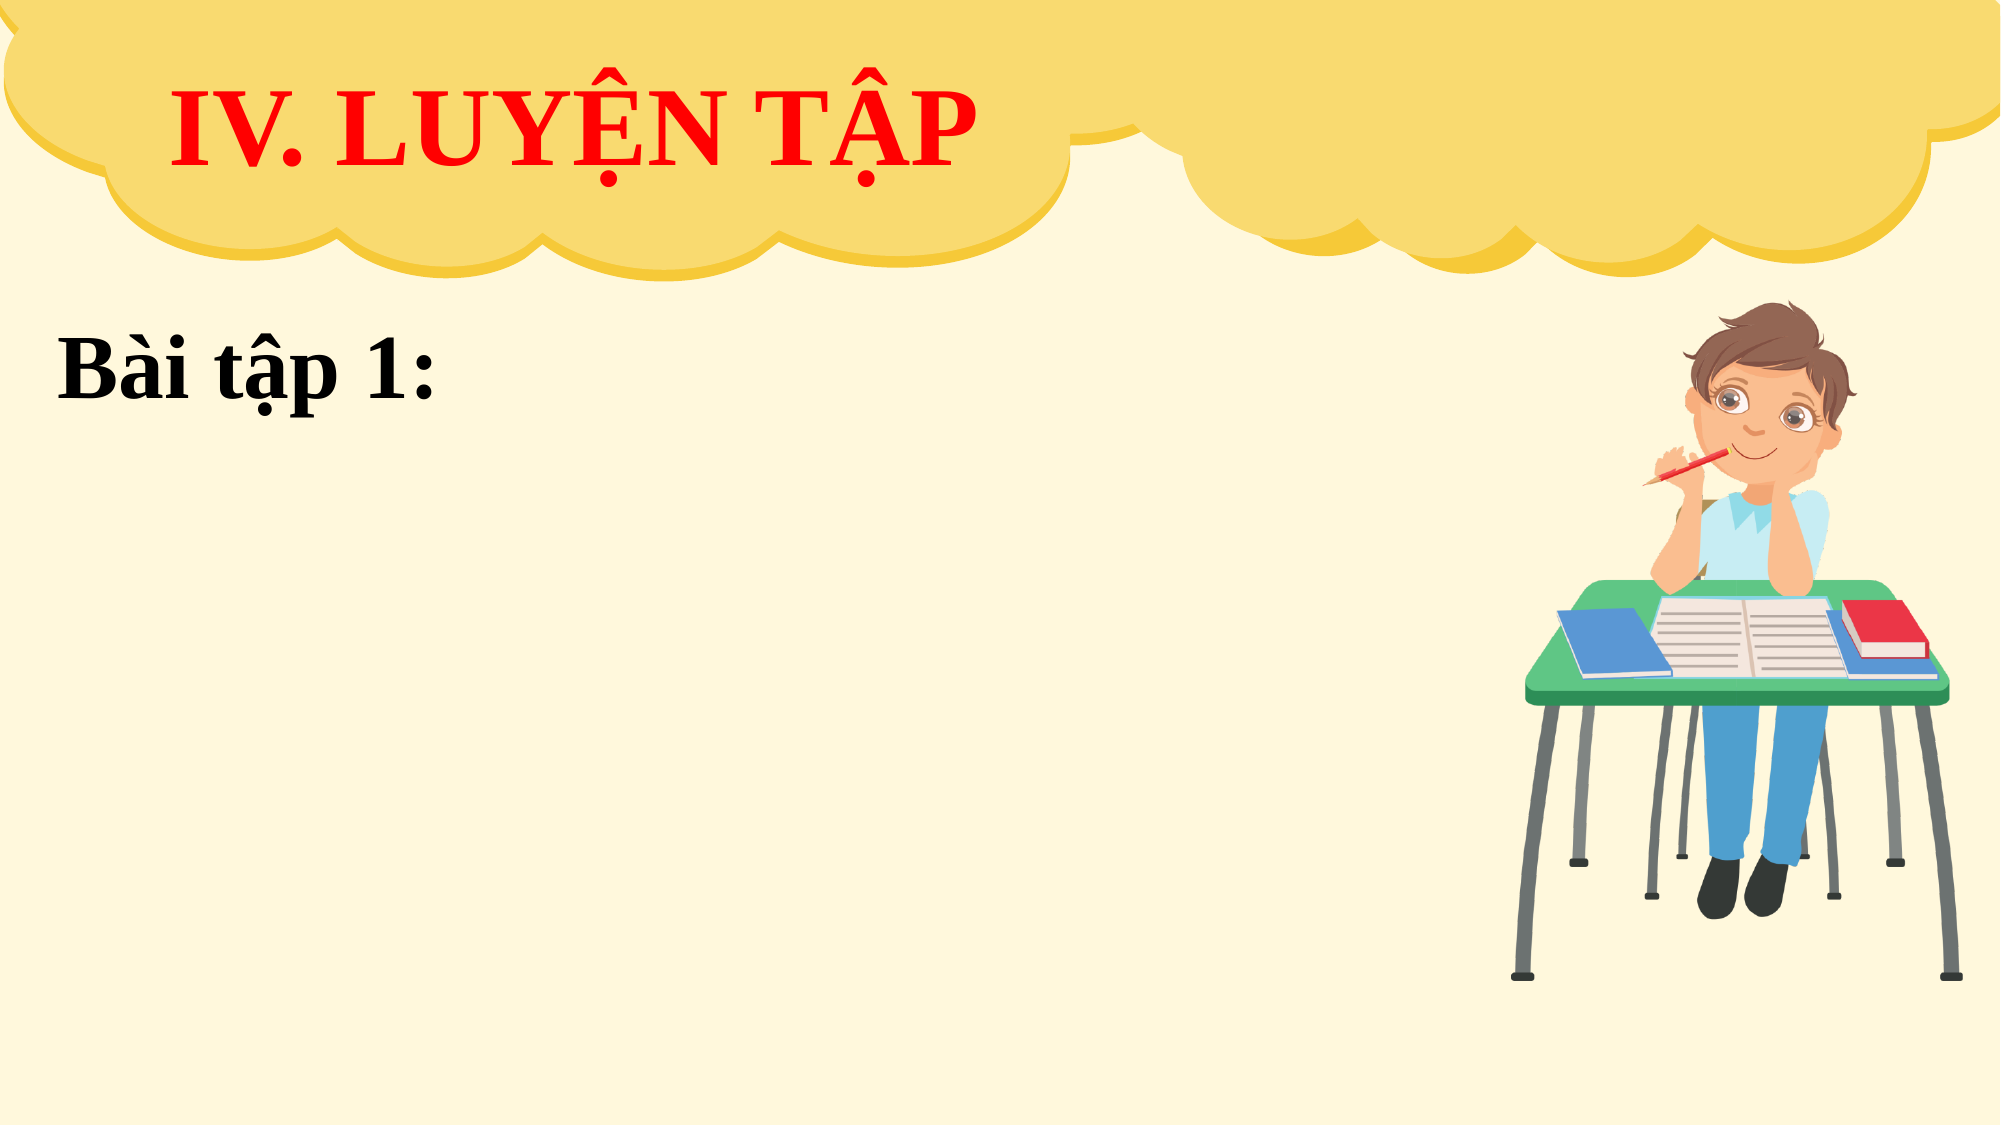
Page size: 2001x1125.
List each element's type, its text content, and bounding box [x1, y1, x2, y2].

picture [1511, 299, 1963, 981]
text_box Bài tập 1: [42, 299, 830, 425]
text_box IV. LUYỆN TẬP [153, 45, 1095, 195]
